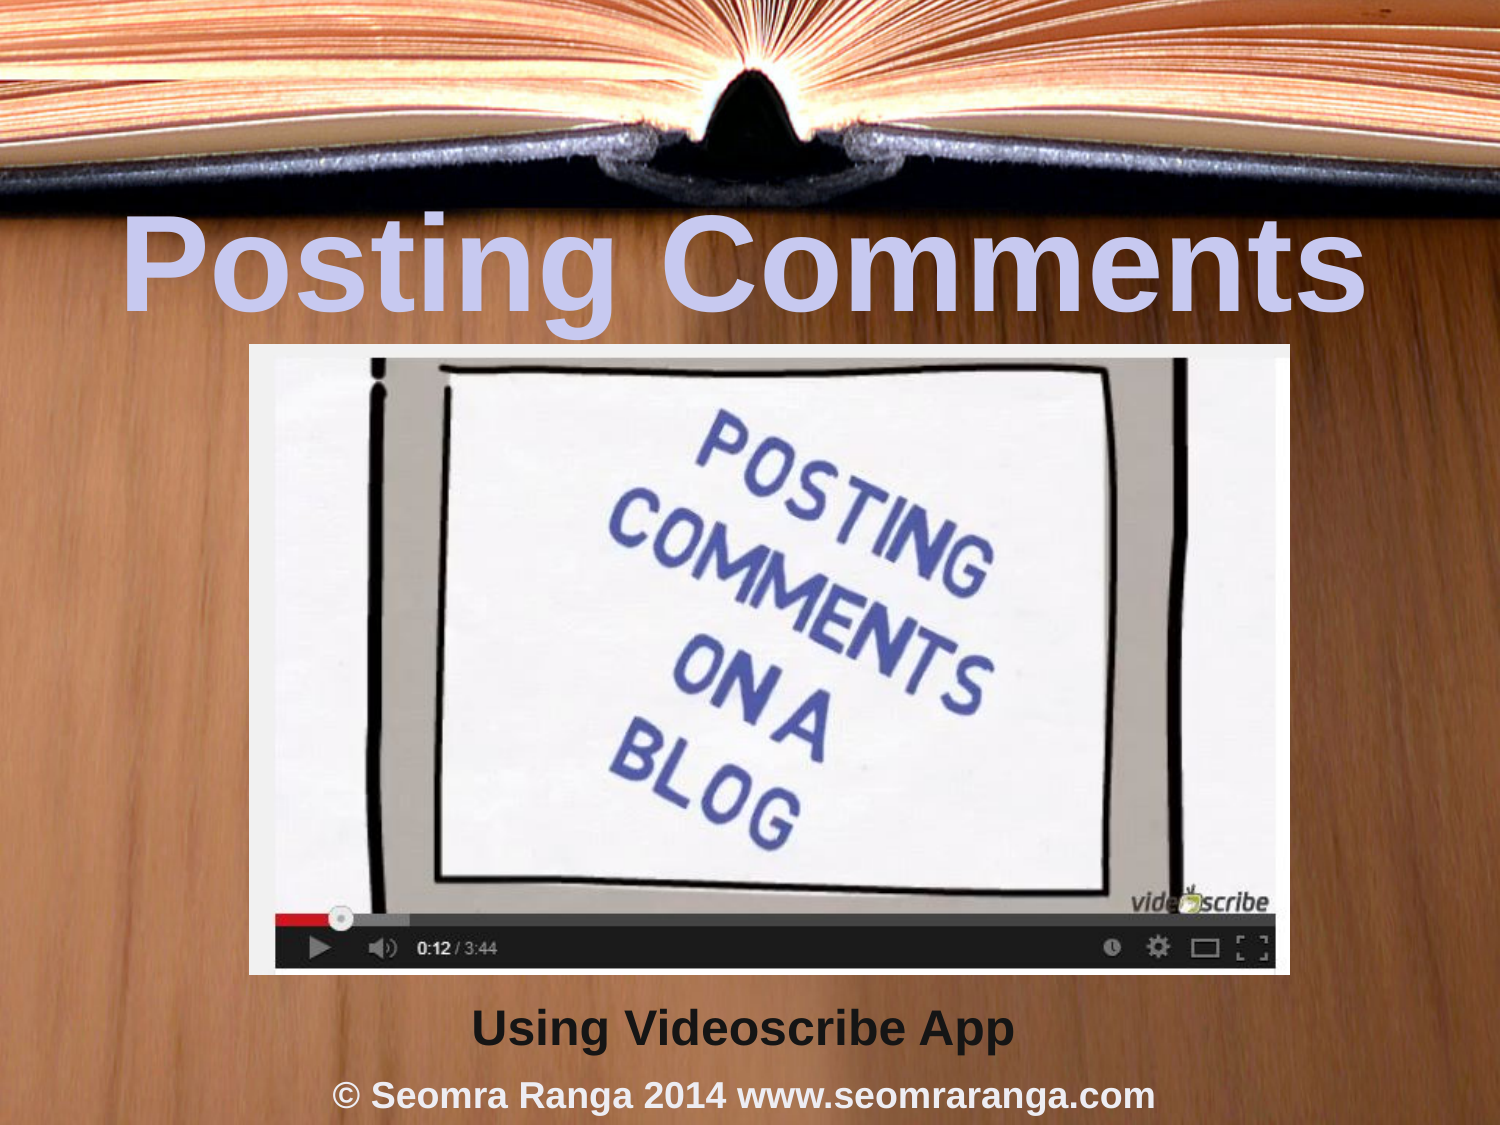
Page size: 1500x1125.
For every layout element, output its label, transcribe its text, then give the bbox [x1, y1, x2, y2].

picture [0, 0, 1500, 1125]
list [249, 344, 1291, 975]
title Posting Comments [69, 162, 1420, 350]
text_box Using Videoscribe App [173, 988, 1313, 1063]
text_box © Seomra Ranga 2014 www.seomraranga.com [275, 1063, 1215, 1124]
